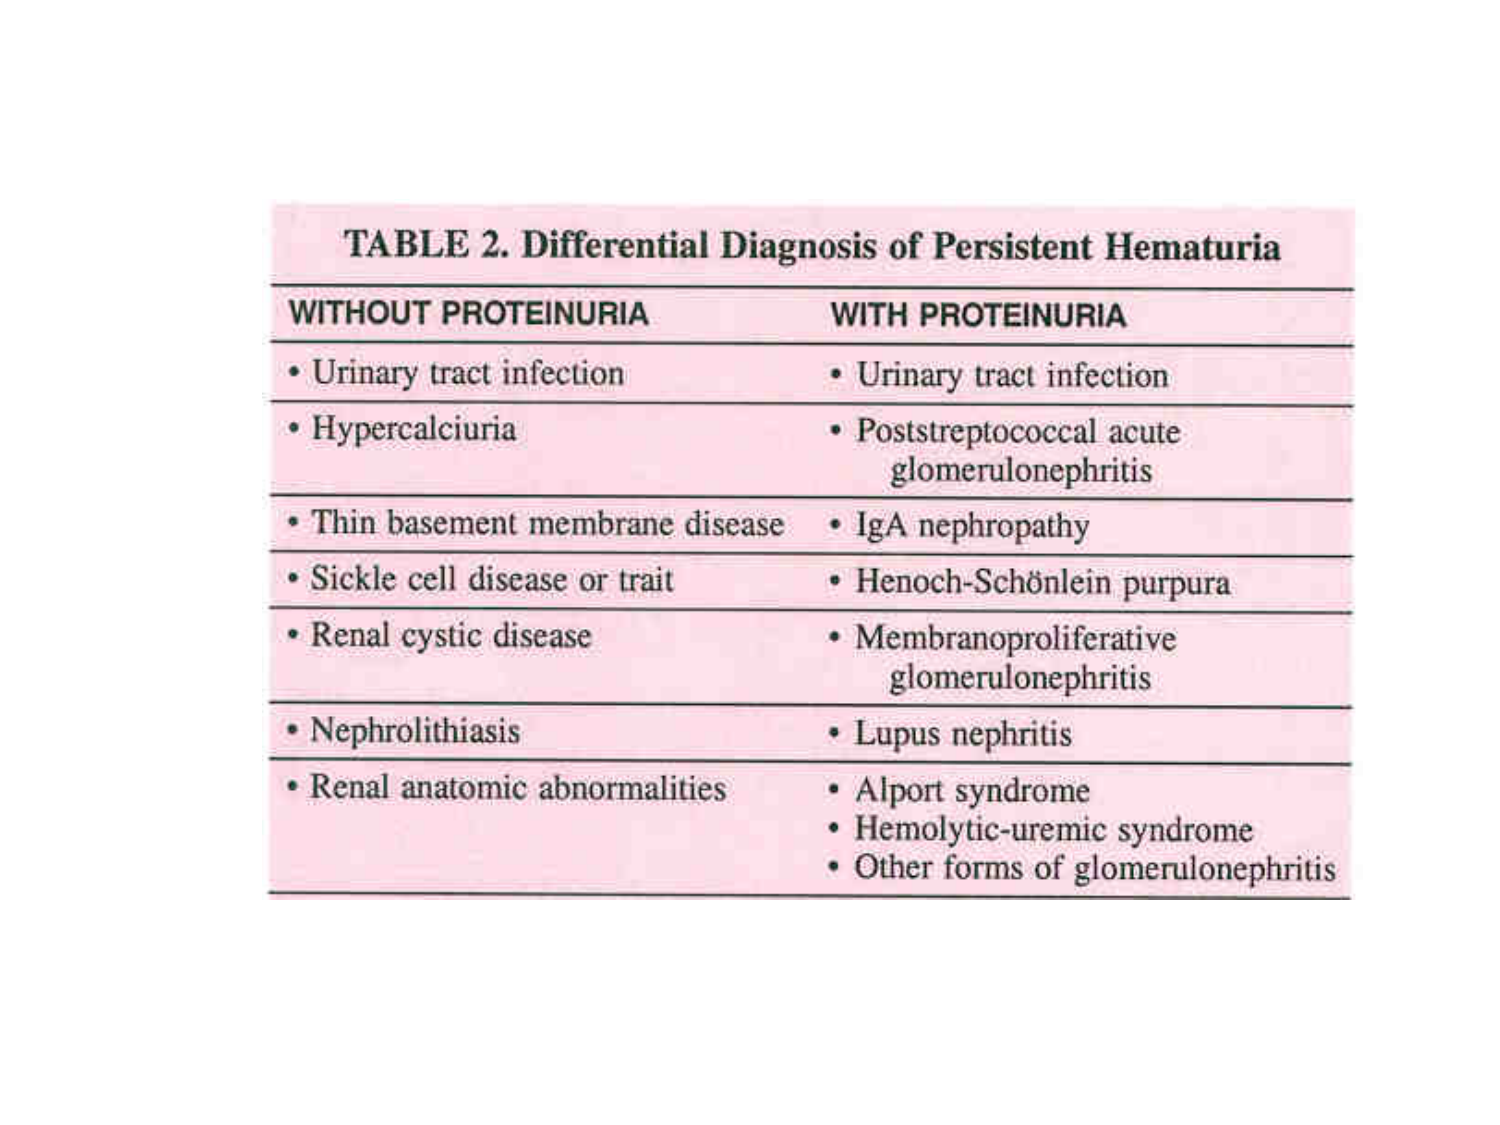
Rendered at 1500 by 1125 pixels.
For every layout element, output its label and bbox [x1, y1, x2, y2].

picture [262, 199, 1363, 900]
